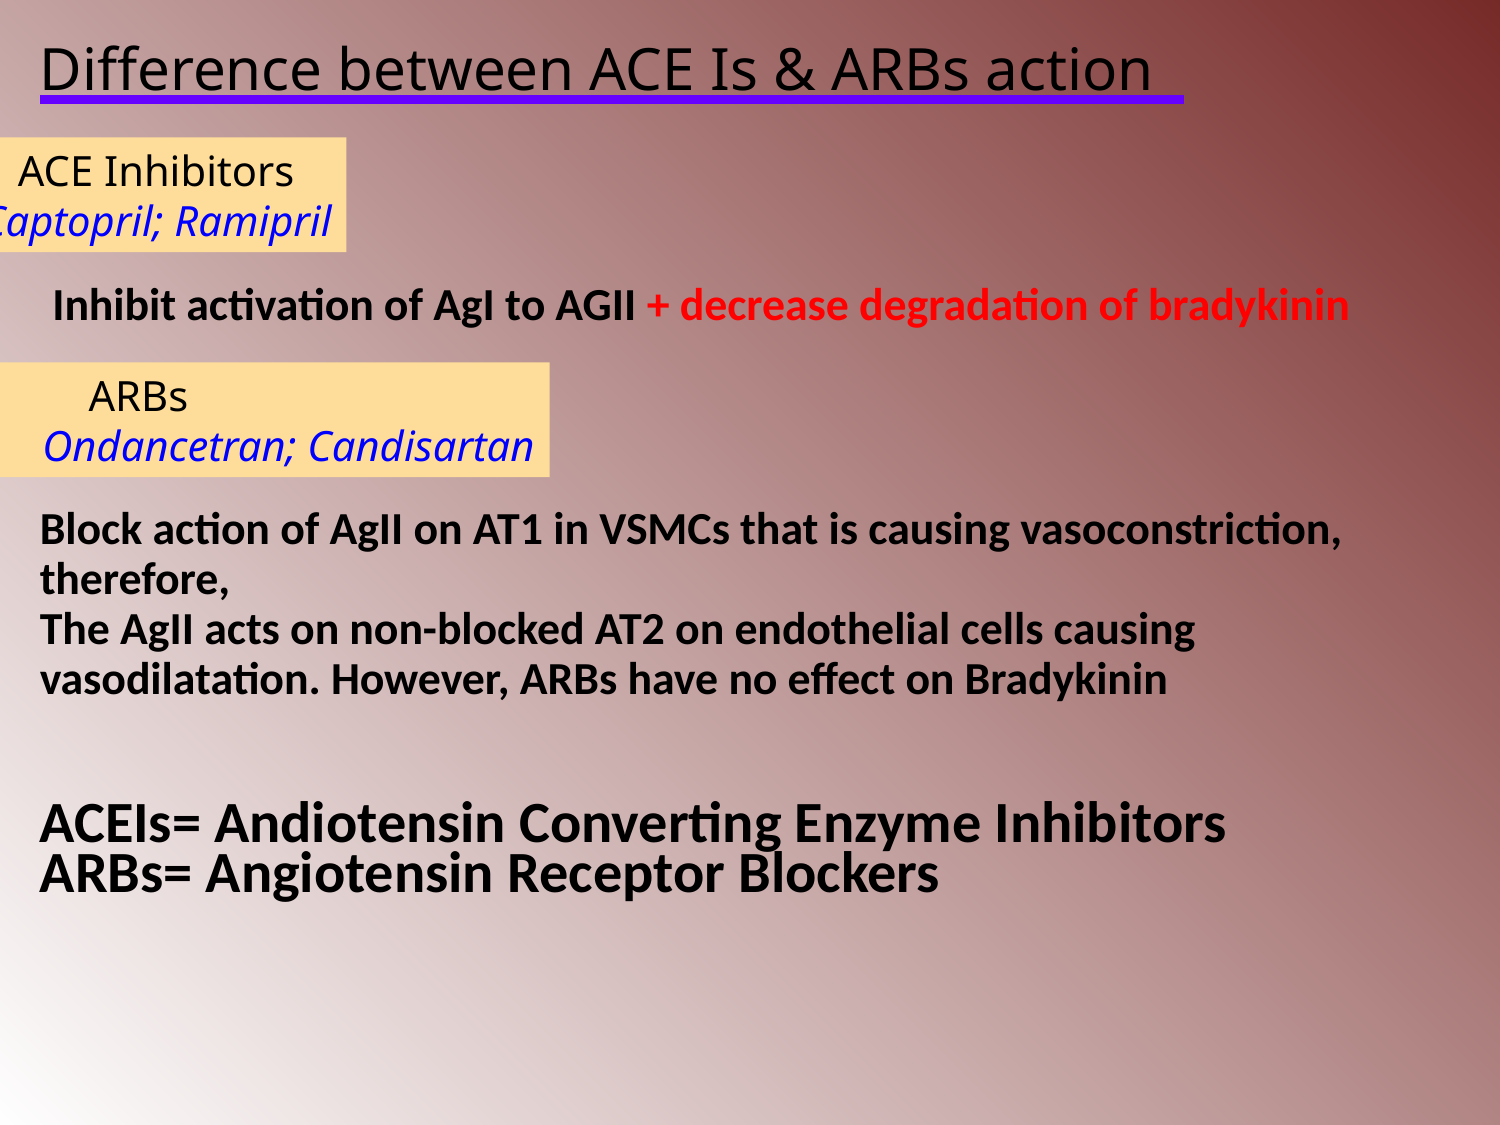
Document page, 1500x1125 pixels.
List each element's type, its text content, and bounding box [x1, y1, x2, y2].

text_box Block action of AgII on AT1 in VSMCs that is causing vasoconstriction, therefore, The AgII acts on non-blocked AT2 on endothelial cells causing vasodilatation. However, ARBs have no effect on Bradykinin ACEIs= Andiotensin Converting Enzyme Inhibitors ARBs= Angiotensin Receptor Blockers [24, 496, 1488, 912]
text_box Inhibit activation of AgI to AGII + decrease degradation of bradykinin [37, 266, 1450, 337]
text_box ACE Inhibitors Captopril; Ramipril [0, 137, 347, 253]
text_box ARBs Ondancetran; Candisartan [0, 362, 550, 478]
text_box Difference between ACE Is & ARBs action [24, 24, 1250, 110]
